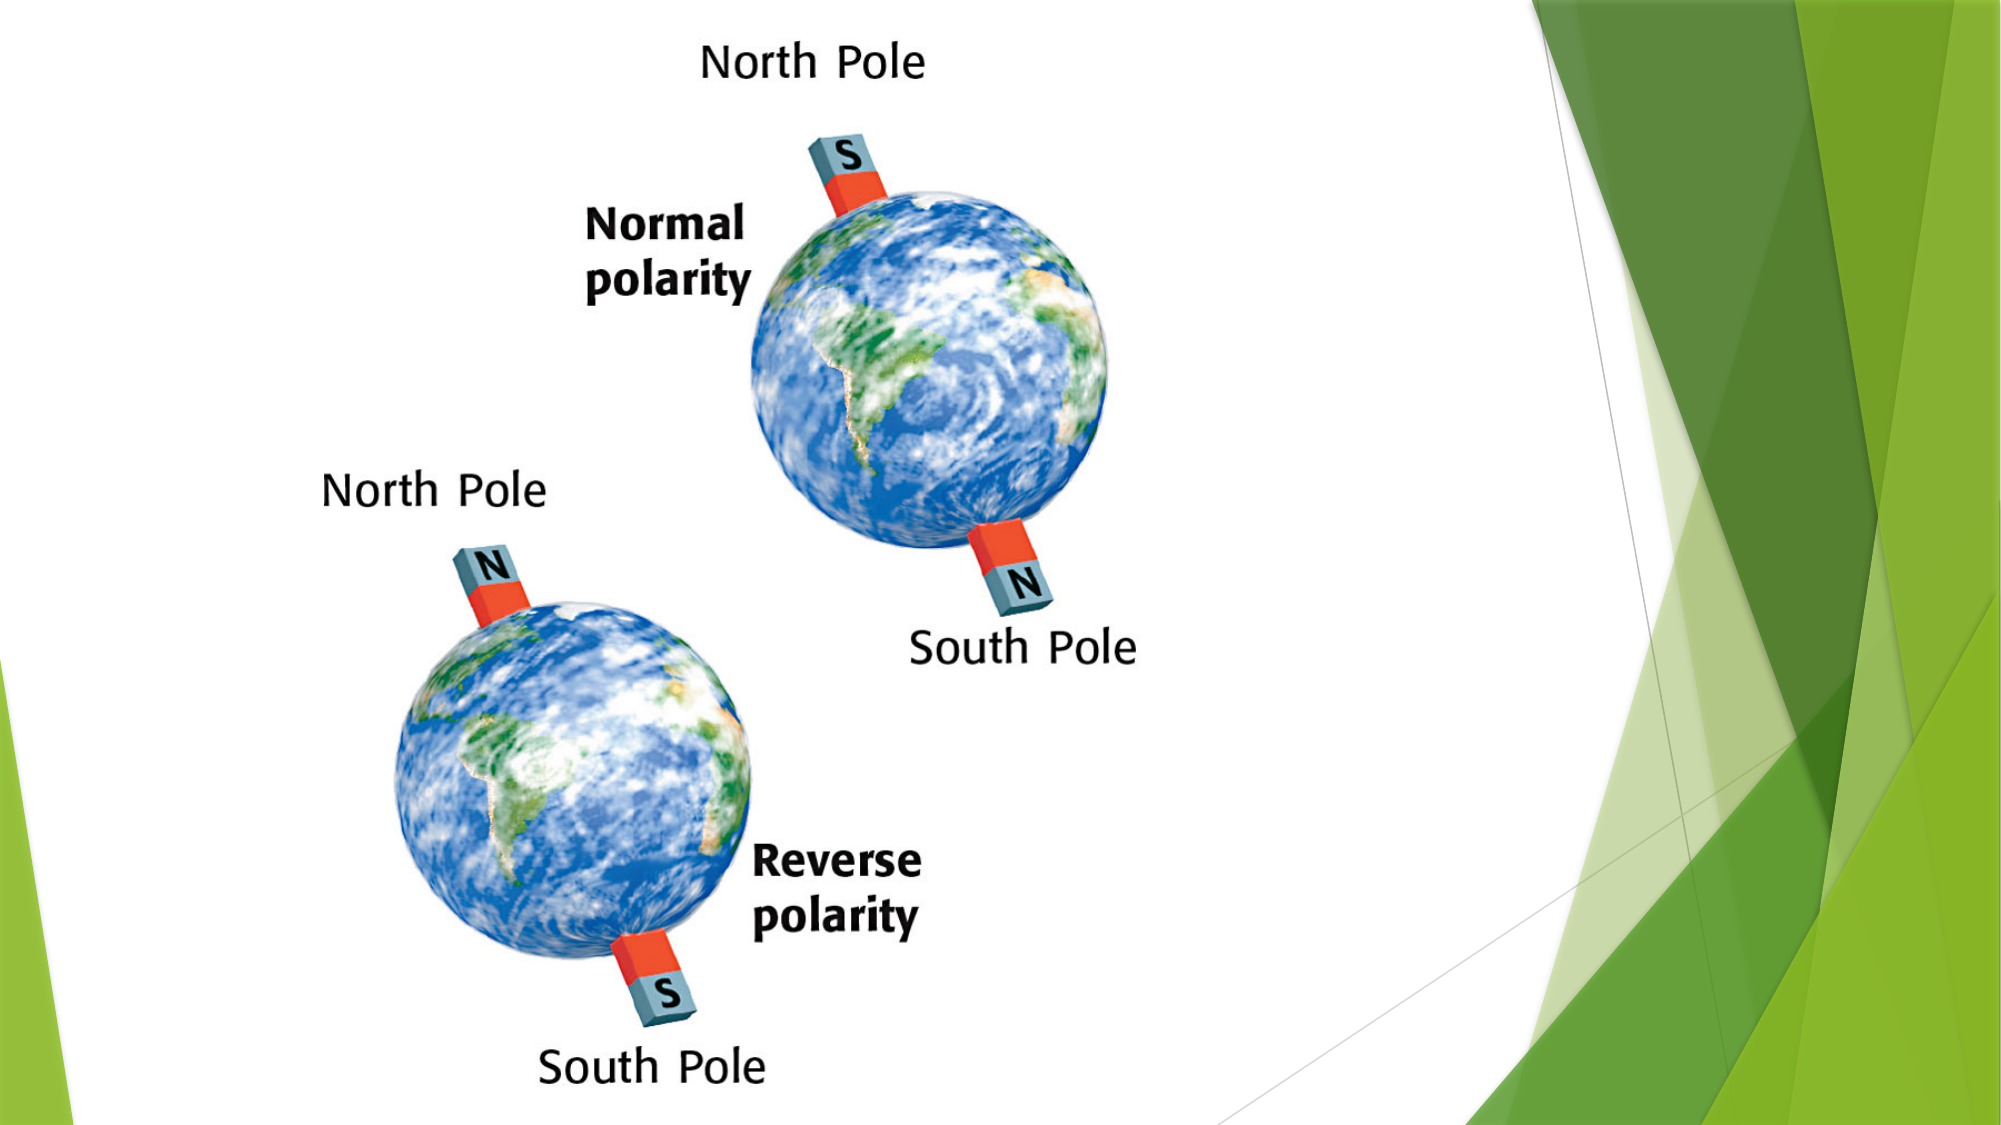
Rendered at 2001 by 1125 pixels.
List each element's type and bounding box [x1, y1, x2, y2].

list [312, 29, 1147, 1096]
